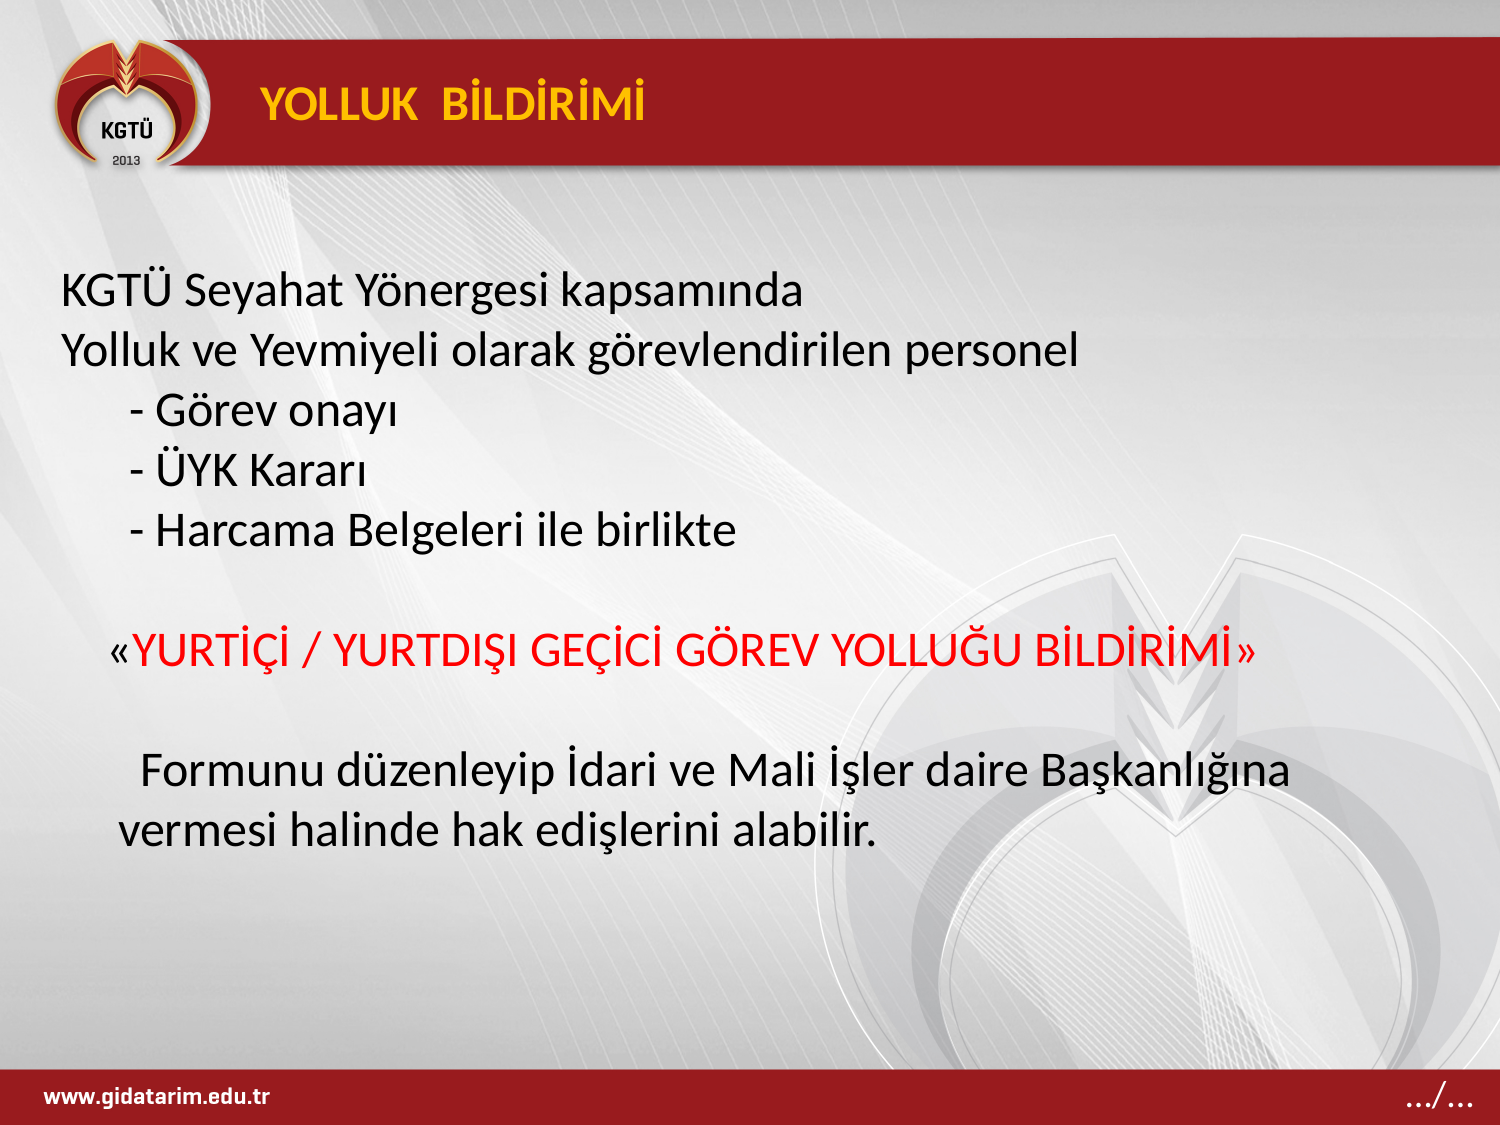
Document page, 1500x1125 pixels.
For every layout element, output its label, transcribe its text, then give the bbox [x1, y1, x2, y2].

text_box KGTÜ Seyahat Yönergesi kapsamında Yolluk ve Yevmiyeli olarak görevlendirilen personel - Görev onayı - ÜYK Kararı - Harcama Belgeleri ile birlikte «YURTİÇİ / YURTDIŞI GEÇİCİ GÖREV YOLLUĞU BİLDİRİMİ» Formunu düzenleyip İdari ve Mali İşler daire Başkanlığına vermesi halinde hak edişlerini alabilir. [47, 249, 1308, 865]
picture [0, 0, 1500, 1125]
text_box YOLLUK BİLDİRİMİ [245, 62, 909, 138]
text_box …/... [1391, 1062, 1500, 1123]
